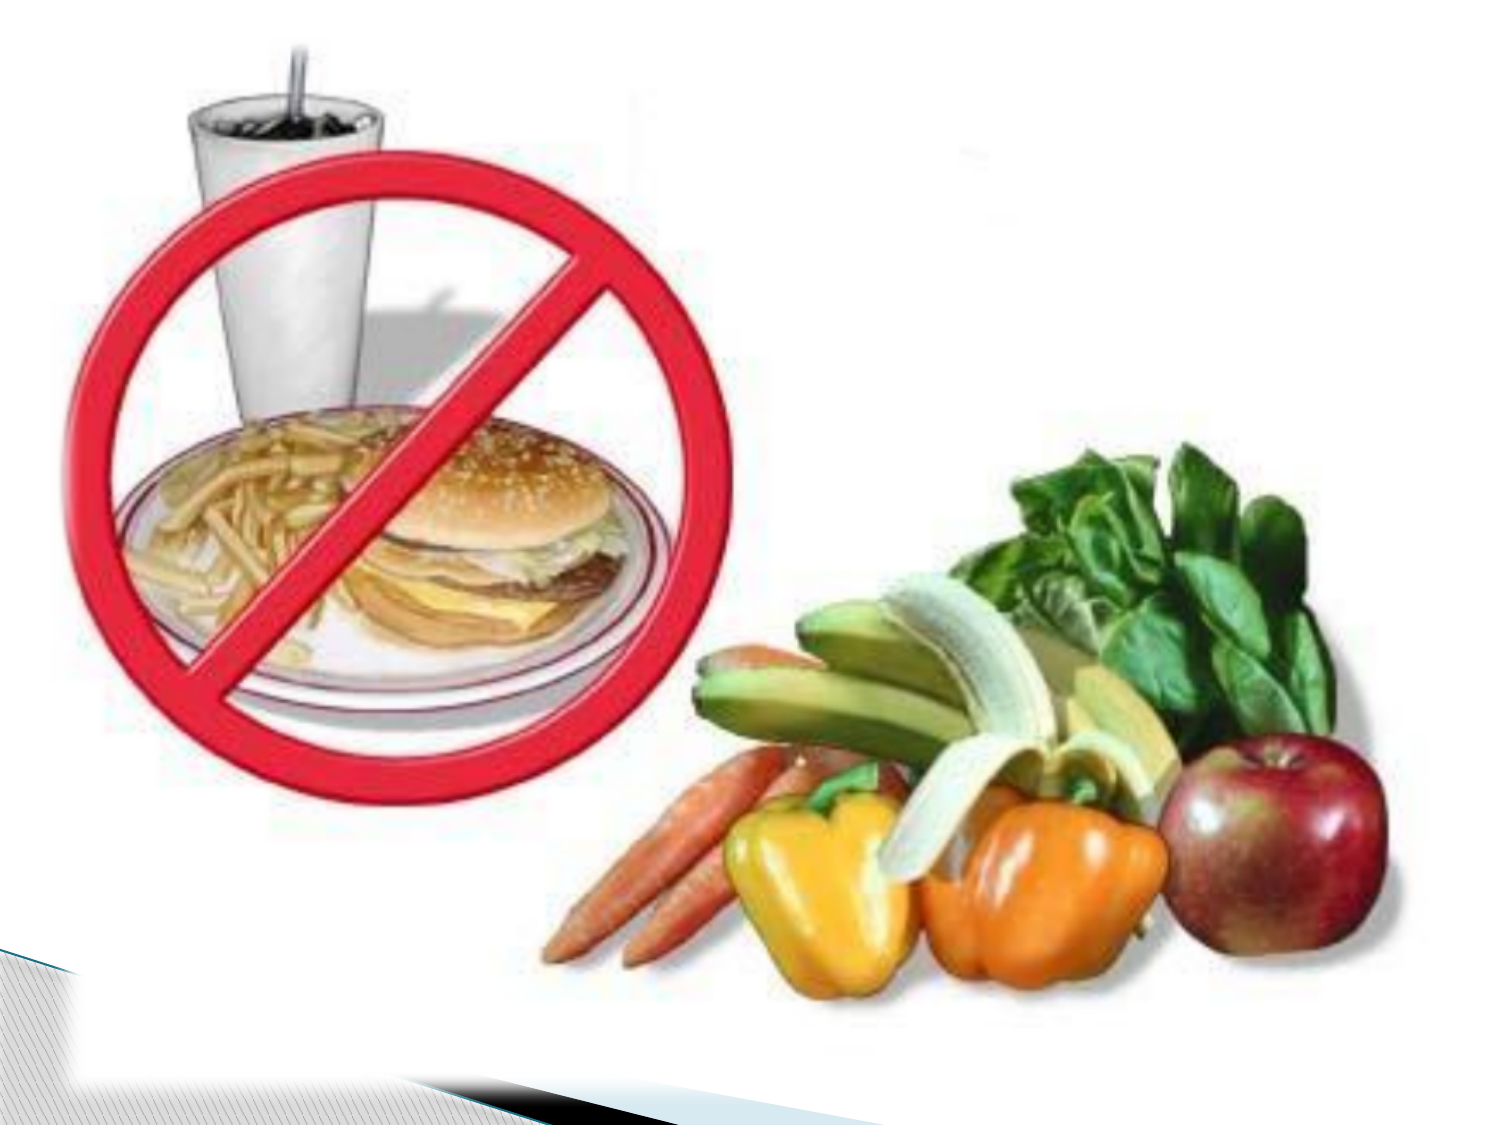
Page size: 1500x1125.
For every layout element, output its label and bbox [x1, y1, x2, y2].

list [49, 37, 1433, 1108]
